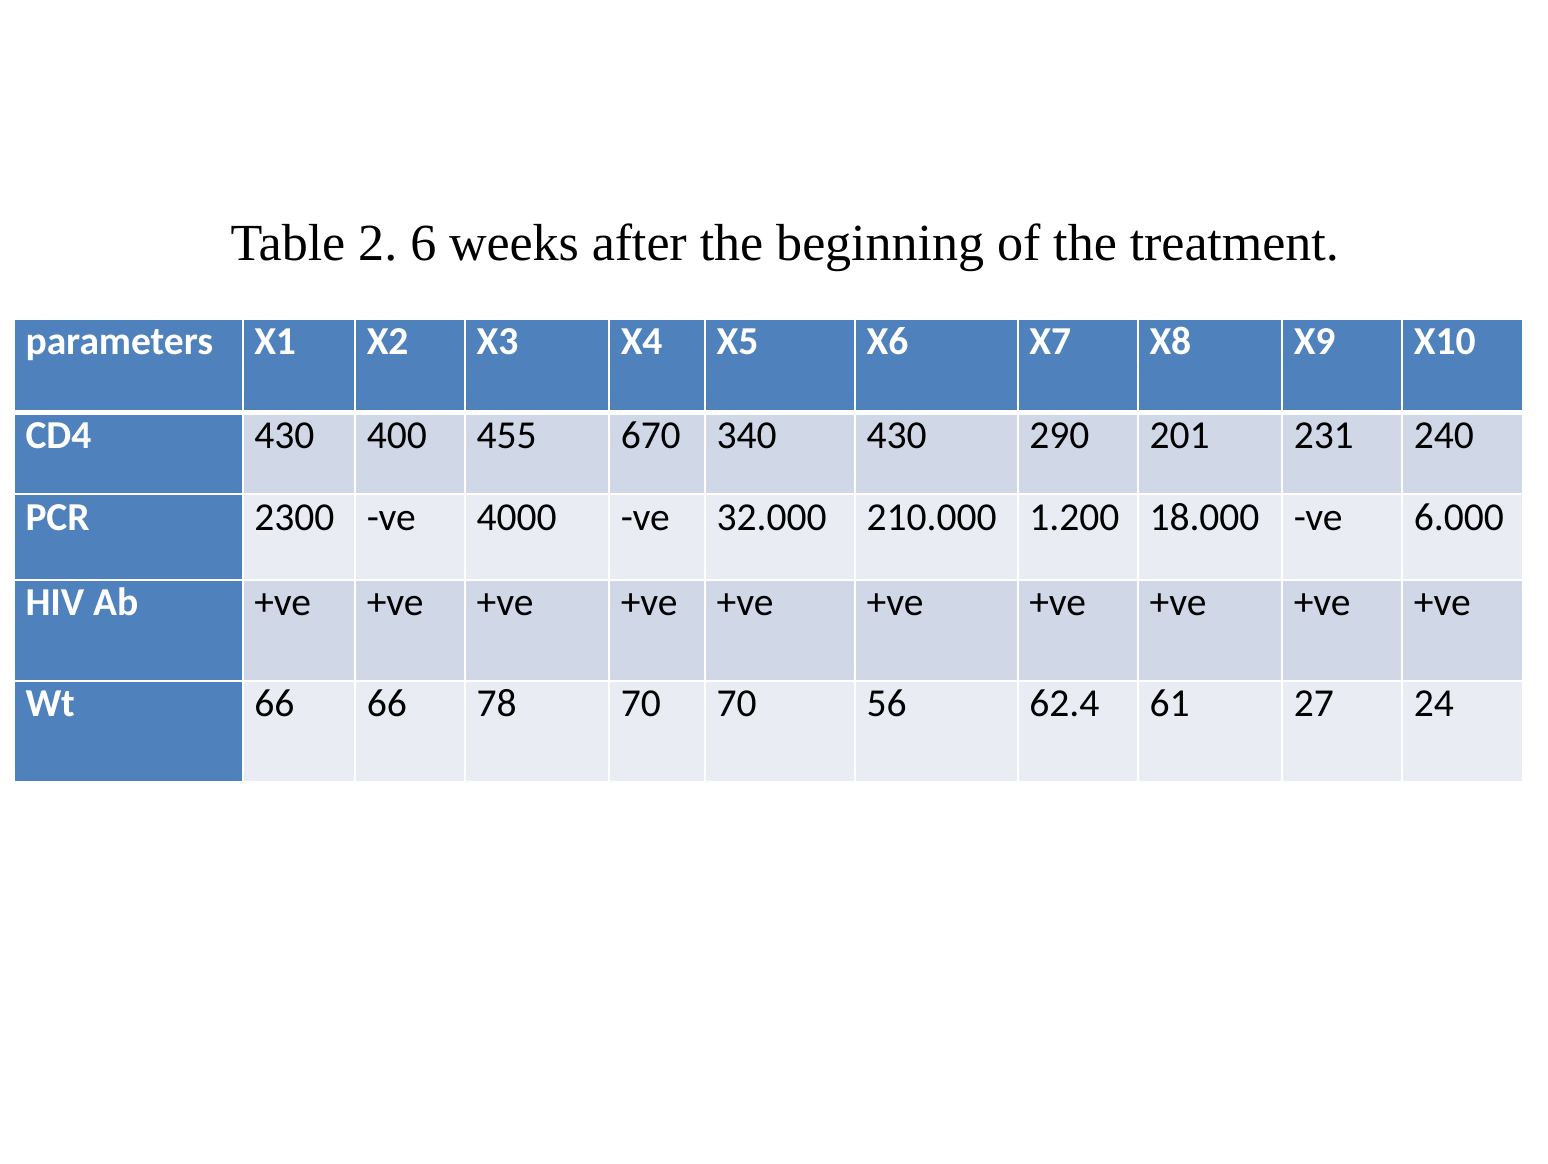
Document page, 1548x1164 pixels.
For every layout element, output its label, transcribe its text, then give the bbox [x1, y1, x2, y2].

table_cell -ve [1283, 495, 1401, 579]
table_cell +ve [610, 581, 704, 680]
table_cell 62.4 [1019, 682, 1137, 781]
table_cell 430 [856, 415, 1017, 493]
table_header X4 [610, 320, 704, 410]
table_header X5 [706, 320, 854, 410]
table_header X2 [356, 320, 464, 410]
table_header X7 [1019, 320, 1137, 410]
table_cell 290 [1019, 415, 1137, 493]
table_header parameters [15, 320, 242, 410]
table_cell 455 [466, 415, 608, 493]
table_cell 210.000 [856, 495, 1017, 579]
table_header X6 [856, 320, 1017, 410]
table_cell 27 [1283, 682, 1401, 781]
table_cell 6.000 [1403, 495, 1522, 579]
text_box Table 2. 6 weeks after the beginning of the treatment. [0, 138, 1527, 279]
table_header X3 [466, 320, 608, 410]
table_cell 56 [856, 682, 1017, 781]
table_cell 1.200 [1019, 495, 1137, 579]
table_cell 4000 [466, 495, 608, 579]
table_cell 231 [1283, 415, 1401, 493]
table_header X9 [1283, 320, 1401, 410]
table_cell 78 [466, 682, 608, 781]
table_cell HIV Ab [15, 581, 242, 680]
table_cell 66 [356, 682, 464, 781]
table_header X8 [1139, 320, 1281, 410]
table_cell 24 [1403, 682, 1522, 781]
table_cell 340 [706, 415, 854, 493]
table_cell 201 [1139, 415, 1281, 493]
table_cell +ve [706, 581, 854, 680]
table_header X1 [244, 320, 354, 410]
table_cell CD4 [15, 415, 242, 493]
table_cell 240 [1403, 415, 1522, 493]
table_cell PCR [15, 495, 242, 579]
table_cell 18.000 [1139, 495, 1281, 579]
table_cell -ve [610, 495, 704, 579]
table_cell +ve [1019, 581, 1137, 680]
table_cell 70 [610, 682, 704, 781]
table_cell +ve [244, 581, 354, 680]
table_cell -ve [356, 495, 464, 579]
table_cell 400 [356, 415, 464, 493]
table_cell 32.000 [706, 495, 854, 579]
table_cell +ve [356, 581, 464, 680]
table_cell 430 [244, 415, 354, 493]
table_cell 61 [1139, 682, 1281, 781]
table_cell 70 [706, 682, 854, 781]
table_cell +ve [1139, 581, 1281, 680]
table_cell 66 [244, 682, 354, 781]
table_cell +ve [856, 581, 1017, 680]
table_cell +ve [466, 581, 608, 680]
table_cell +ve [1283, 581, 1401, 680]
table_cell 2300 [244, 495, 354, 579]
table_cell 670 [610, 415, 704, 493]
table_cell +ve [1403, 581, 1522, 680]
table_cell Wt [15, 682, 242, 781]
table_header X10 [1403, 320, 1522, 410]
